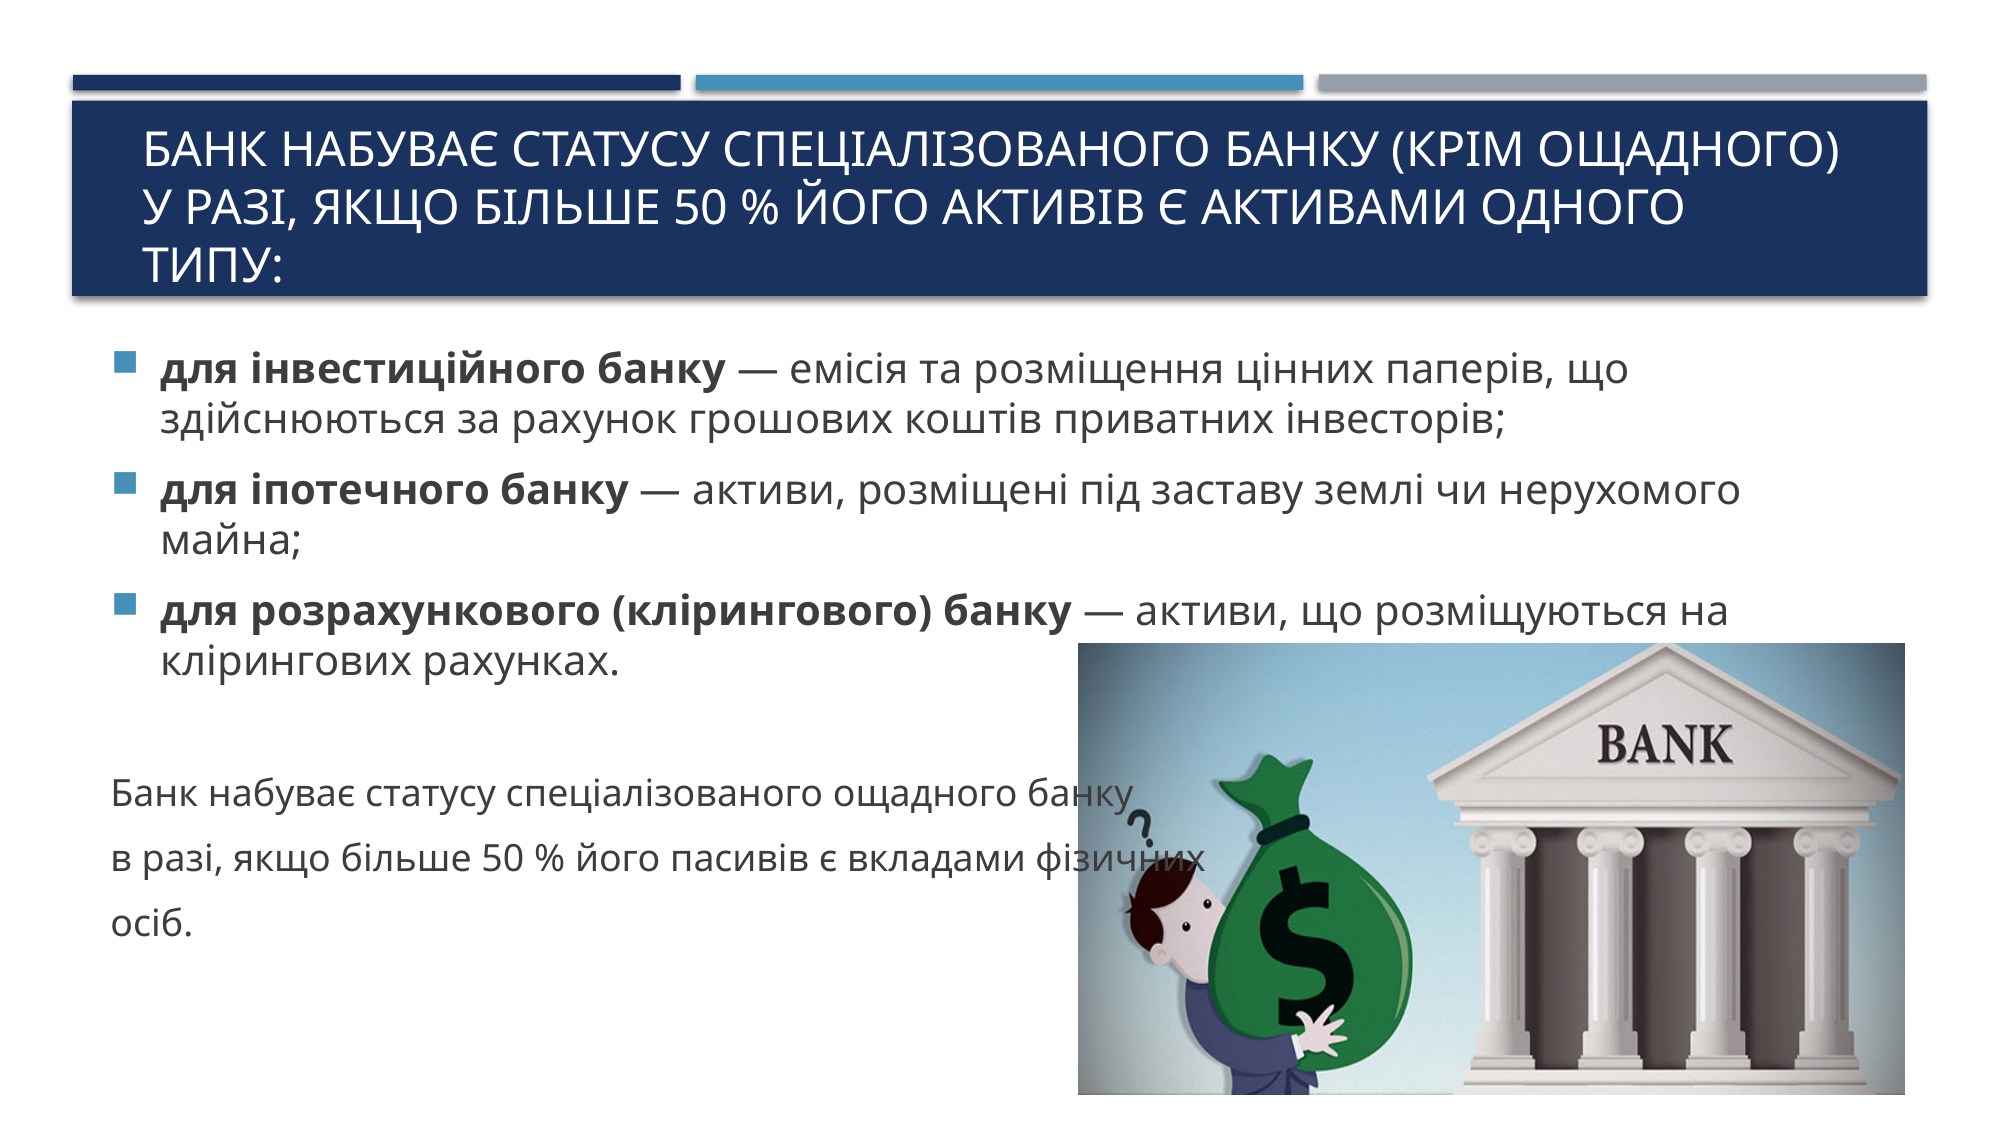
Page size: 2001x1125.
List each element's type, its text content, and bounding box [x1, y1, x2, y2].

picture [1078, 642, 1906, 1095]
title Банк набуває статусу спеціалізованого банку (крім ощадного) у разі, якщо більше 50 % його активів є активами одного типу: [127, 63, 1873, 270]
list для інвестиційного банку — емісія та розміщення цінних паперів, що здійснюються за рахунок грошових коштів приватних інвесторів; для іпотечного банку — активи, розміщені під заставу землі чи нерухомого майна; для розрахункового (клірингового) банку — активи, що розміщуються на клірингових рахунках. Банк набуває статусу спеціалізованого ощадного банку в разі, якщо більше 50 % його пасивів є вкладами фізичних осіб. [95, 270, 1905, 1016]
